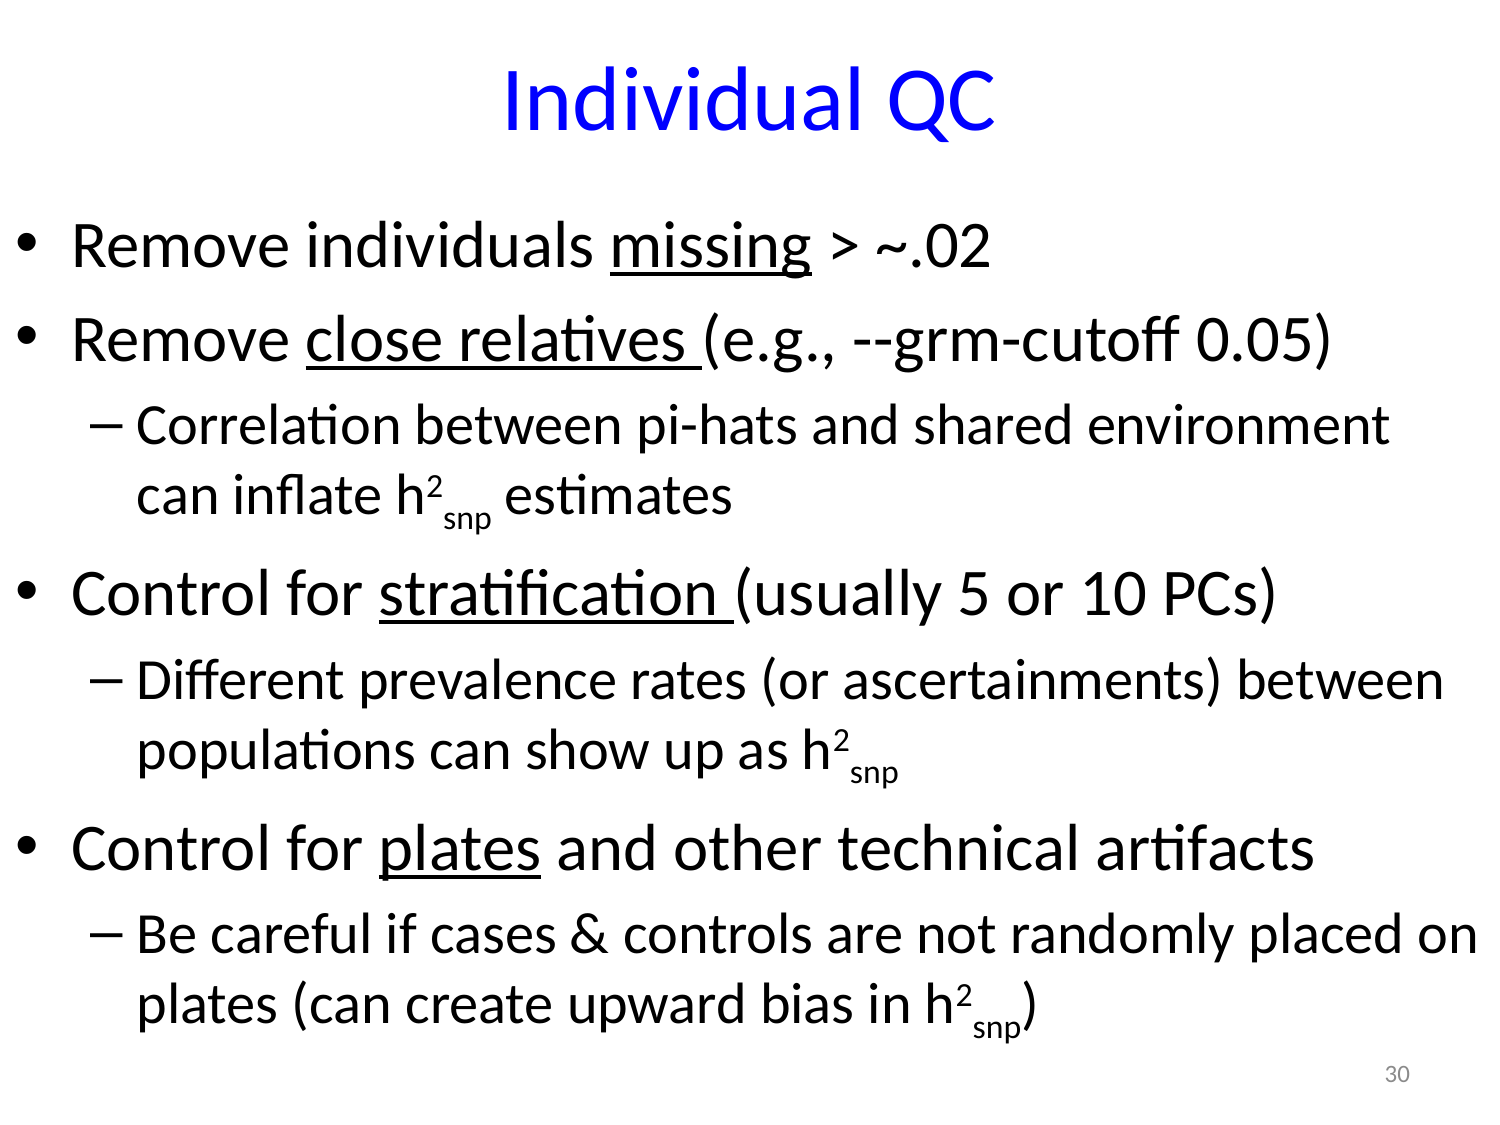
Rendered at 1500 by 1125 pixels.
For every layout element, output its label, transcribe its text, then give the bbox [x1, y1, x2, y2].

list Remove individuals missing > ~.02 Remove close relatives (e.g., --grm-cutoff 0.05) Correlation between pi-hats and shared environment can inflate h2snp estimates Control for stratification (usually 5 or 10 PCs) Different prevalence rates (or ascertainments) between populations can show up as h2snp Control for plates and other technical artifacts Be careful if cases & controls are not randomly placed on plates (can create upward bias in h2snp) [0, 193, 1500, 1125]
title Individual QC [0, 0, 1500, 188]
slide_number 30 [1074, 1042, 1425, 1103]
